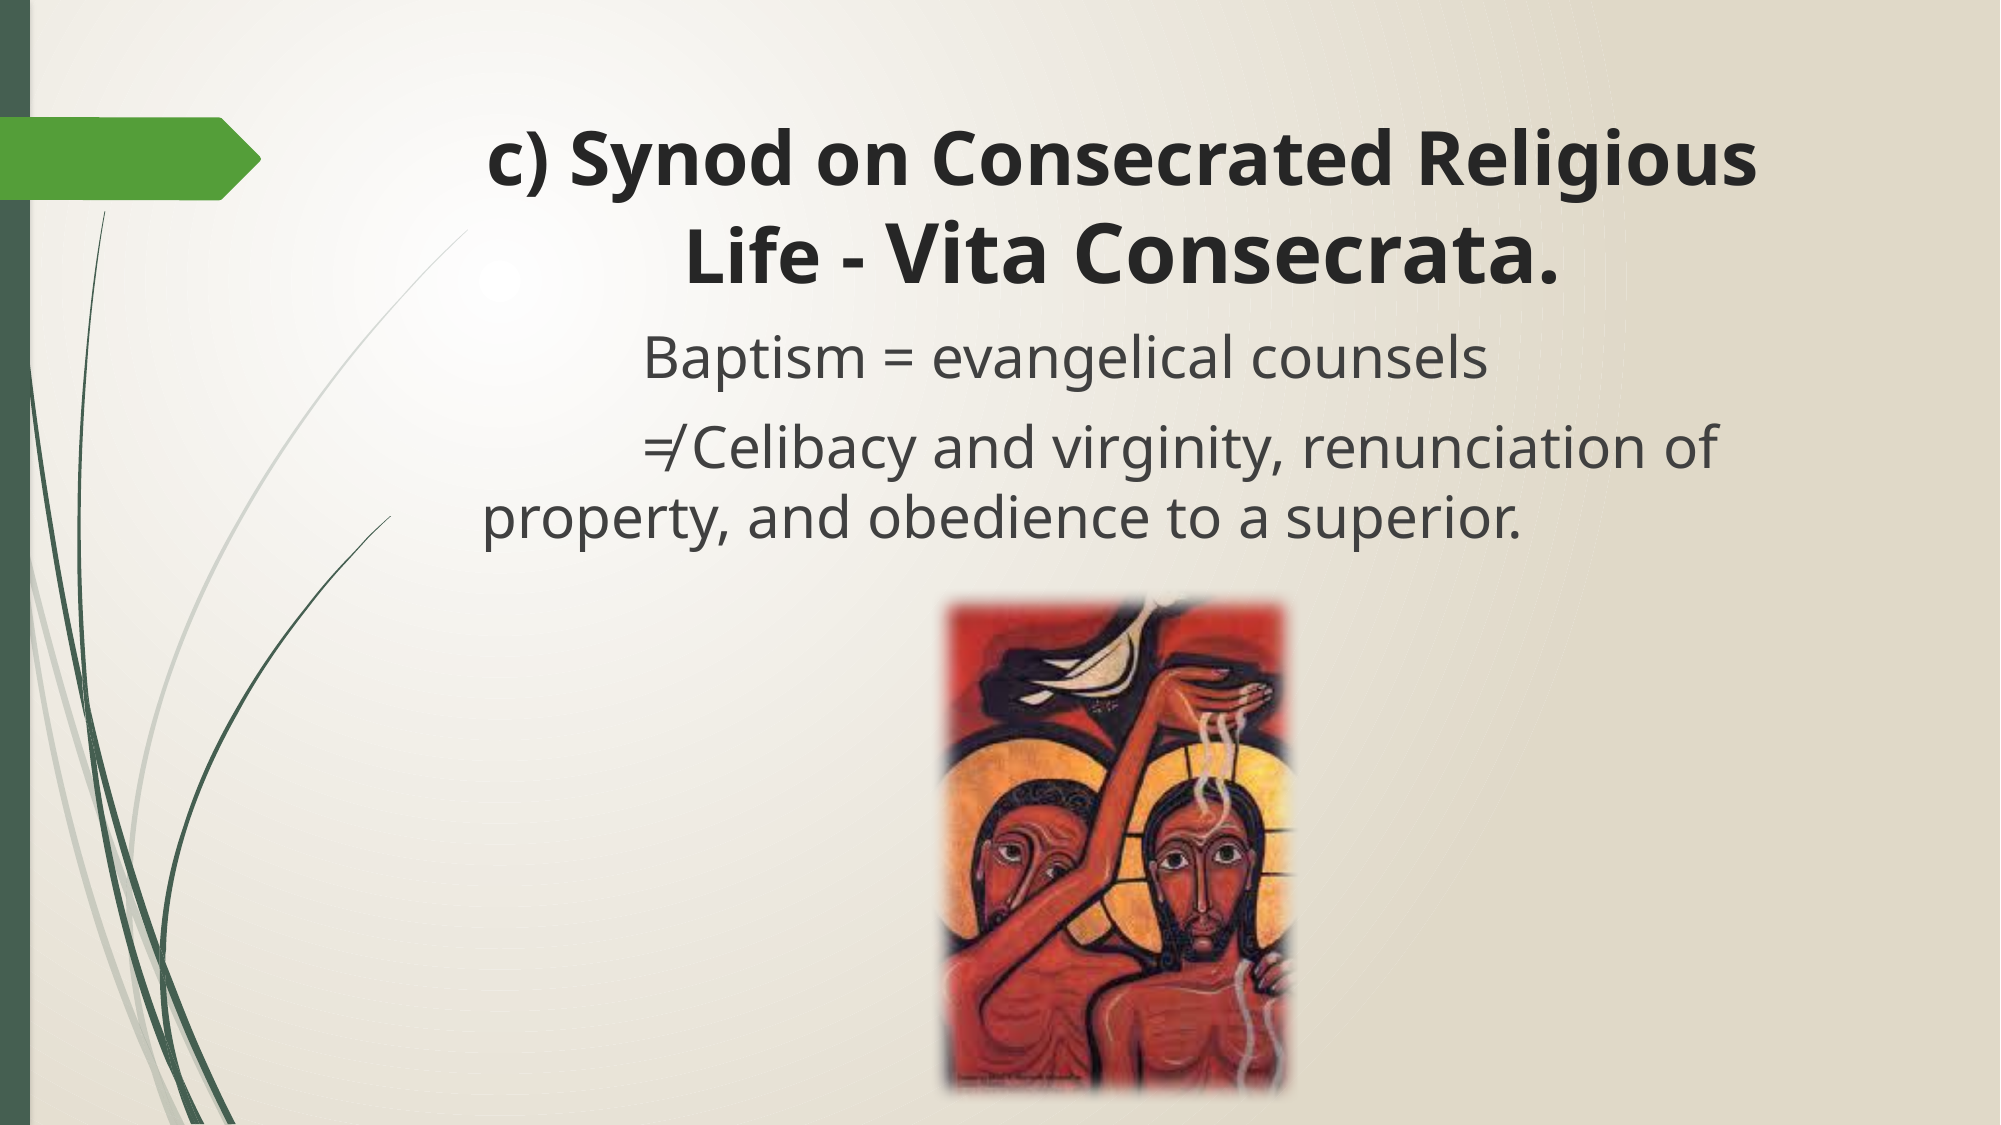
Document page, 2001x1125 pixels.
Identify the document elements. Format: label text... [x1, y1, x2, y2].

list Baptism = evangelical counsels ≠ Celibacy and virginity, renunciation of property, and obedience to a superior. [391, 312, 1833, 588]
title c) Synod on Consecrated Religious Life - Vita Consecrata. [391, 102, 1854, 313]
picture [930, 587, 1302, 1105]
